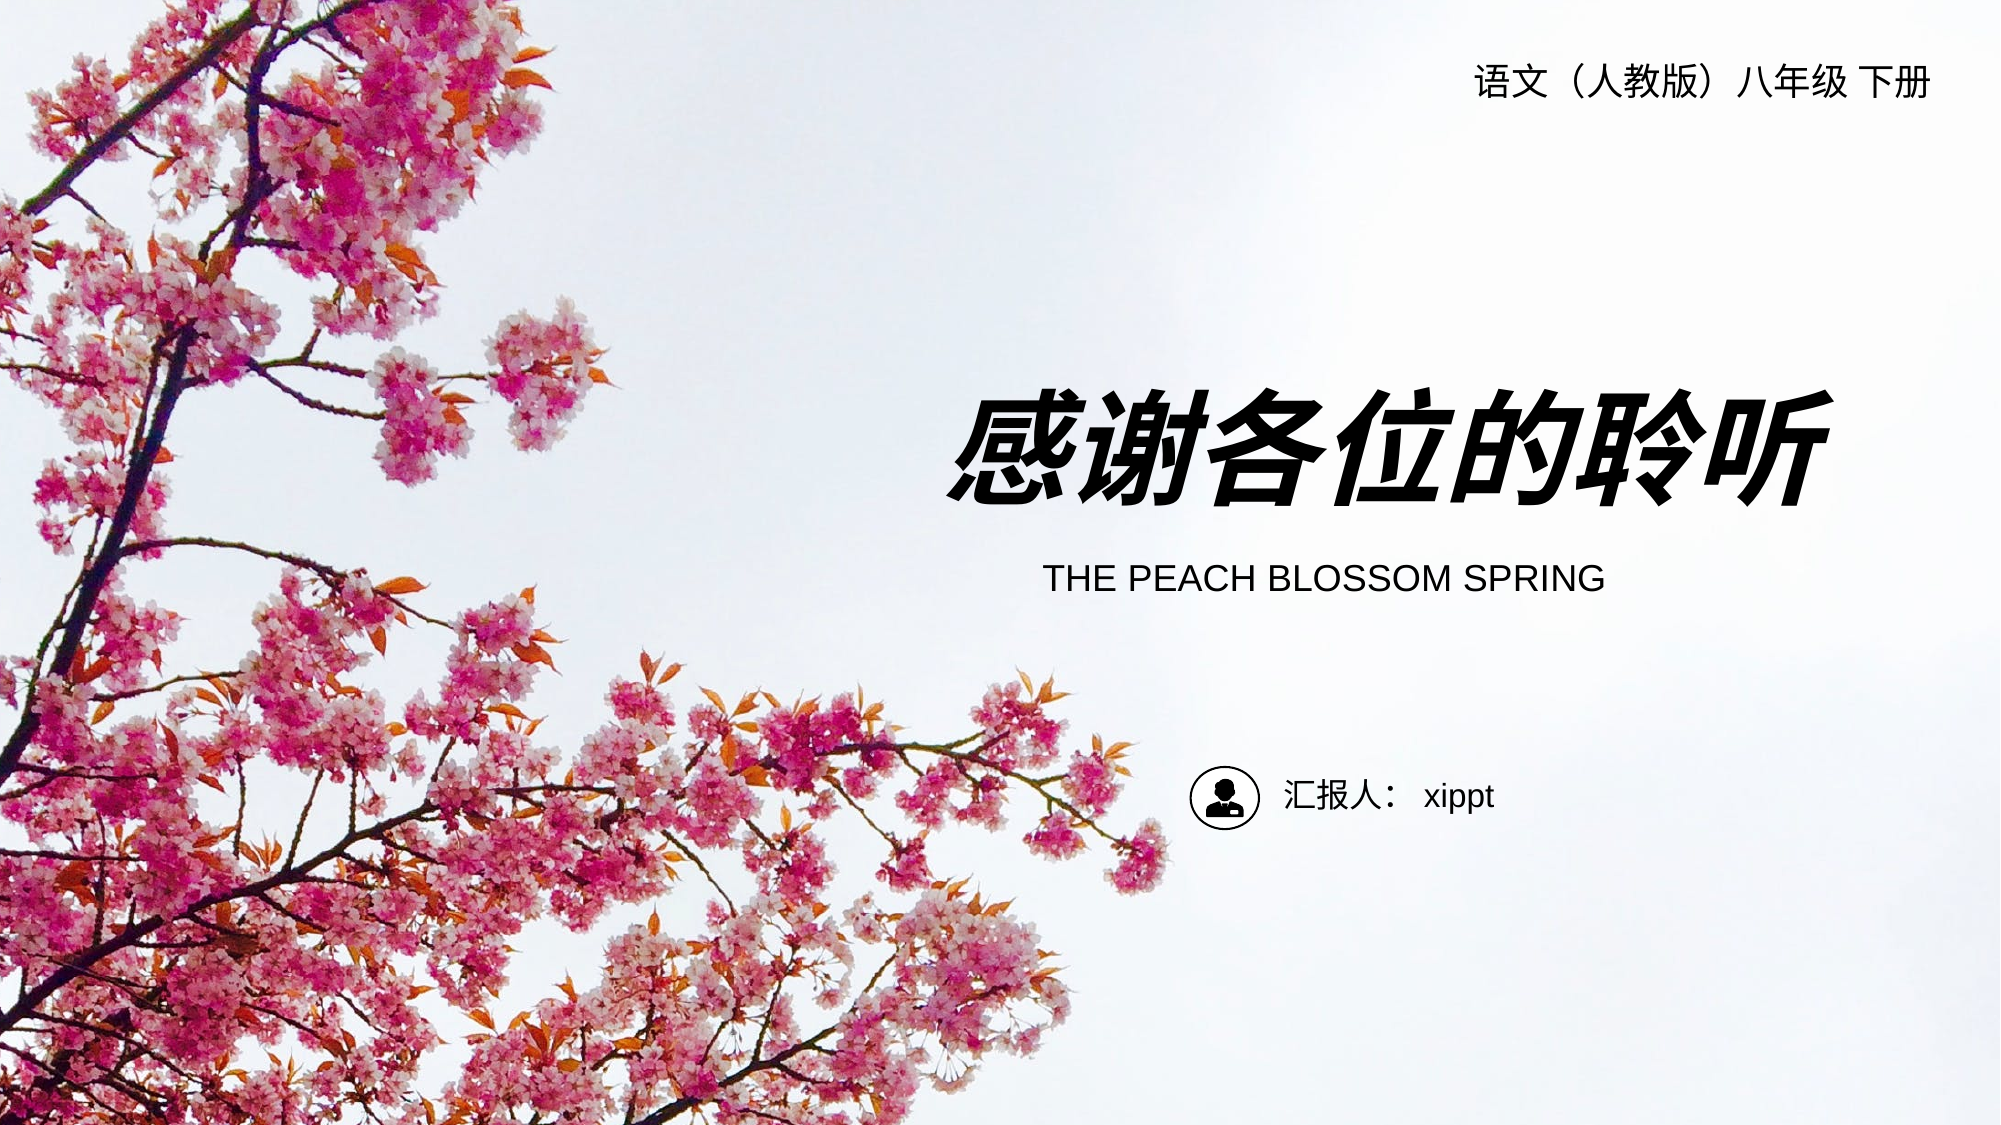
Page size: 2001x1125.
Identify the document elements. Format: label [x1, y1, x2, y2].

text_box [1190, 766, 1507, 830]
picture [0, 0, 2000, 1125]
